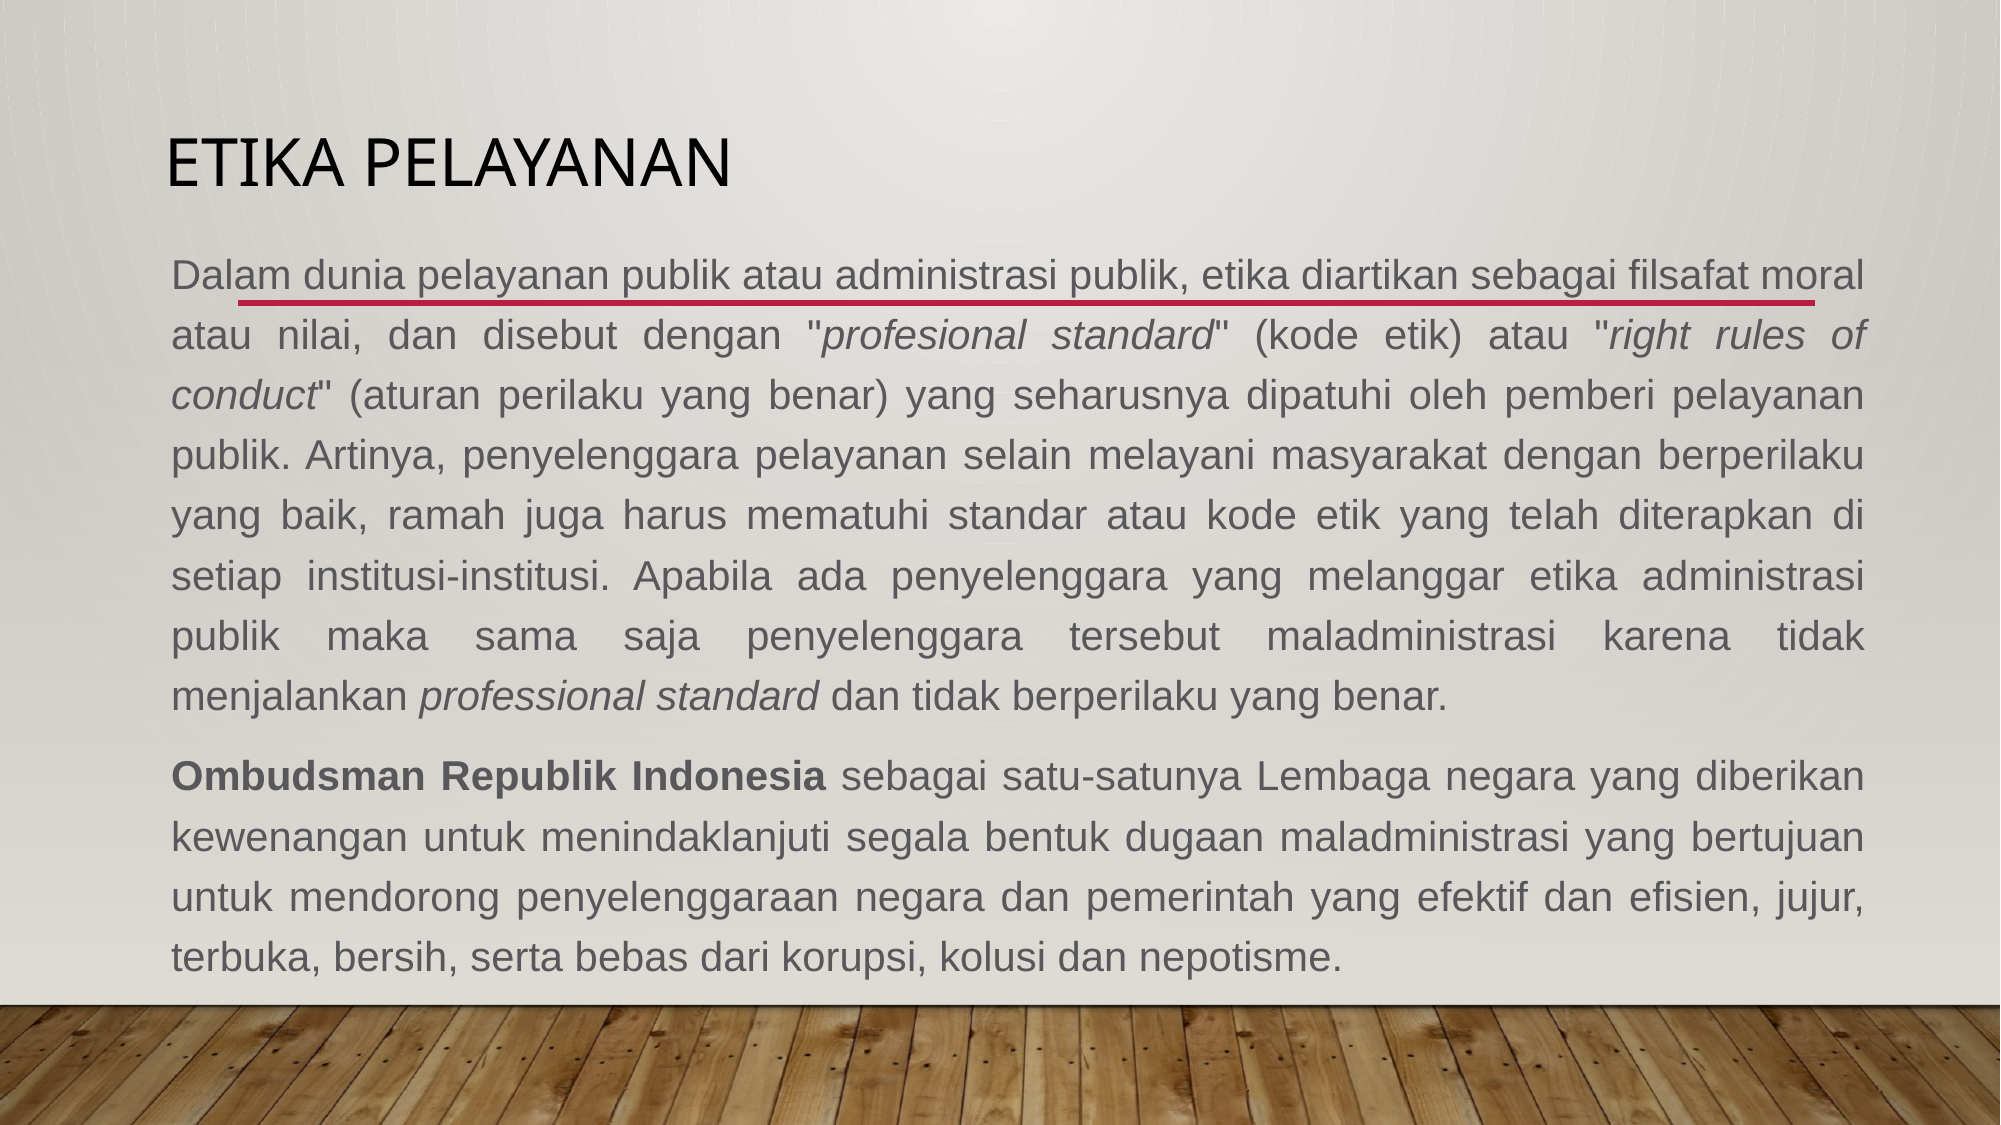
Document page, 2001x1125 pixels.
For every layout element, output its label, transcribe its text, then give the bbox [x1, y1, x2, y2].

title Etika Pelayanan [149, 121, 1875, 340]
list Dalam dunia pelayanan publik atau administrasi publik, etika diartikan sebagai filsafat moral atau nilai, dan disebut dengan "profesional standard" (kode etik) atau "right rules of conduct" (aturan perilaku yang benar) yang seharusnya dipatuhi oleh pemberi pelayanan publik. Artinya, penyelenggara pelayanan selain melayani masyarakat dengan berperilaku yang baik, ramah juga harus mematuhi standar atau kode etik yang telah diterapkan di setiap institusi-institusi. Apabila ada penyelenggara yang melanggar etika administrasi publik maka sama saja penyelenggara tersebut maladministrasi karena tidak menjalankan professional standard dan tidak berperilaku yang benar. Ombudsman Republik Indonesia sebagai satu-satunya Lembaga negara yang diberikan kewenangan untuk menindaklanjuti segala bentuk dugaan maladministrasi yang bertujuan untuk mendorong penyelenggaraan negara dan pemerintah yang efektif dan efisien, jujur, terbuka, bersih, serta bebas dari korupsi, kolusi dan nepotisme. [156, 230, 1881, 1110]
picture [0, 1005, 2000, 1125]
